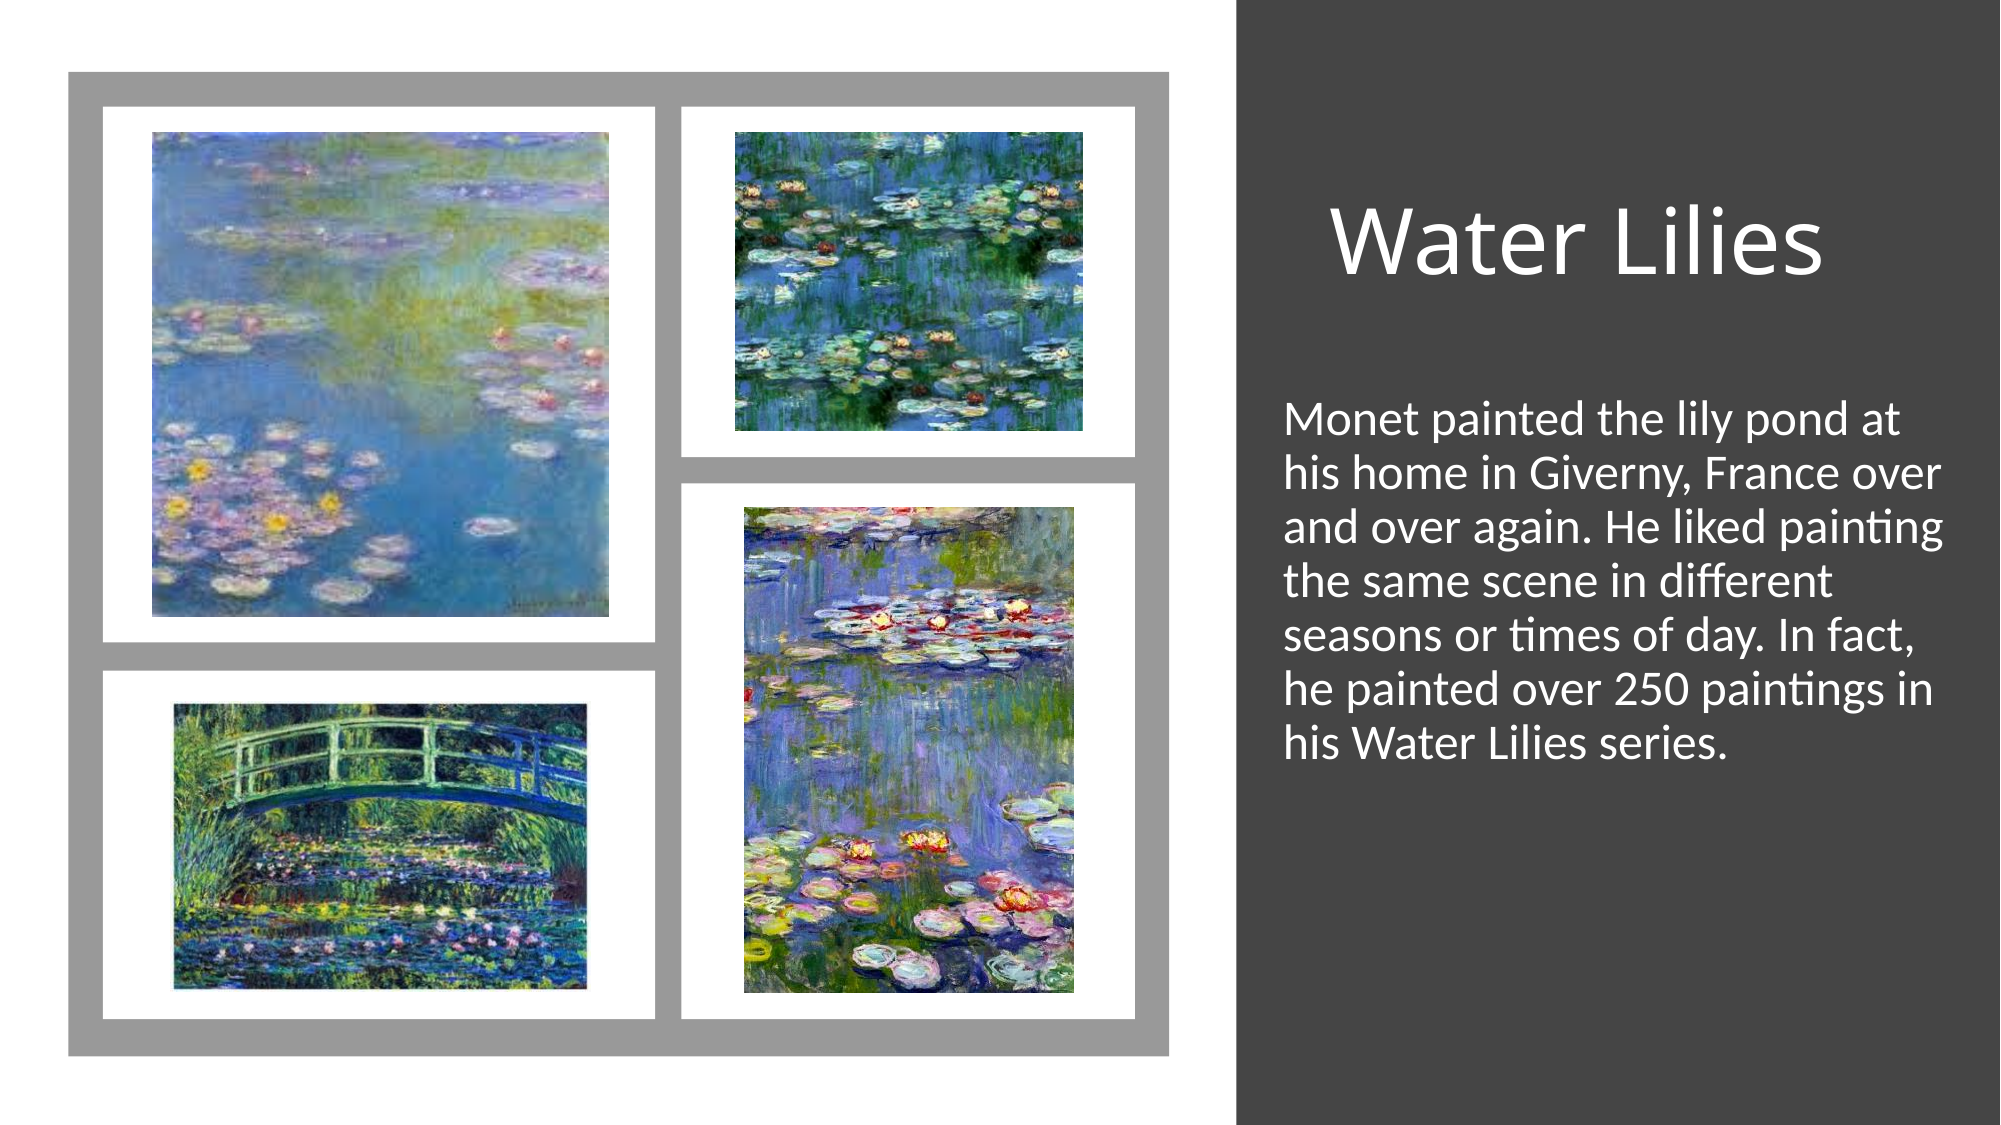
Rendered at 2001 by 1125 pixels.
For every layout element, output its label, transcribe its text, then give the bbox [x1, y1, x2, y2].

text_box [102, 670, 656, 1020]
text_box [0, 0, 1237, 1125]
picture [743, 507, 1074, 993]
text_box Water Lilies [1314, 105, 1927, 384]
picture [170, 701, 591, 992]
text_box [102, 106, 656, 643]
text_box [680, 482, 1136, 1020]
text_box [68, 71, 1170, 1057]
text_box [680, 106, 1136, 458]
picture [152, 132, 609, 617]
picture [734, 132, 1083, 431]
text_box Monet painted the lily pond at his home in Giverny, France over and over again. He liked painting the same scene in different seasons or times of day. In fact, he painted over 250 paintings in his Water Lilies series. [1267, 384, 1969, 1034]
